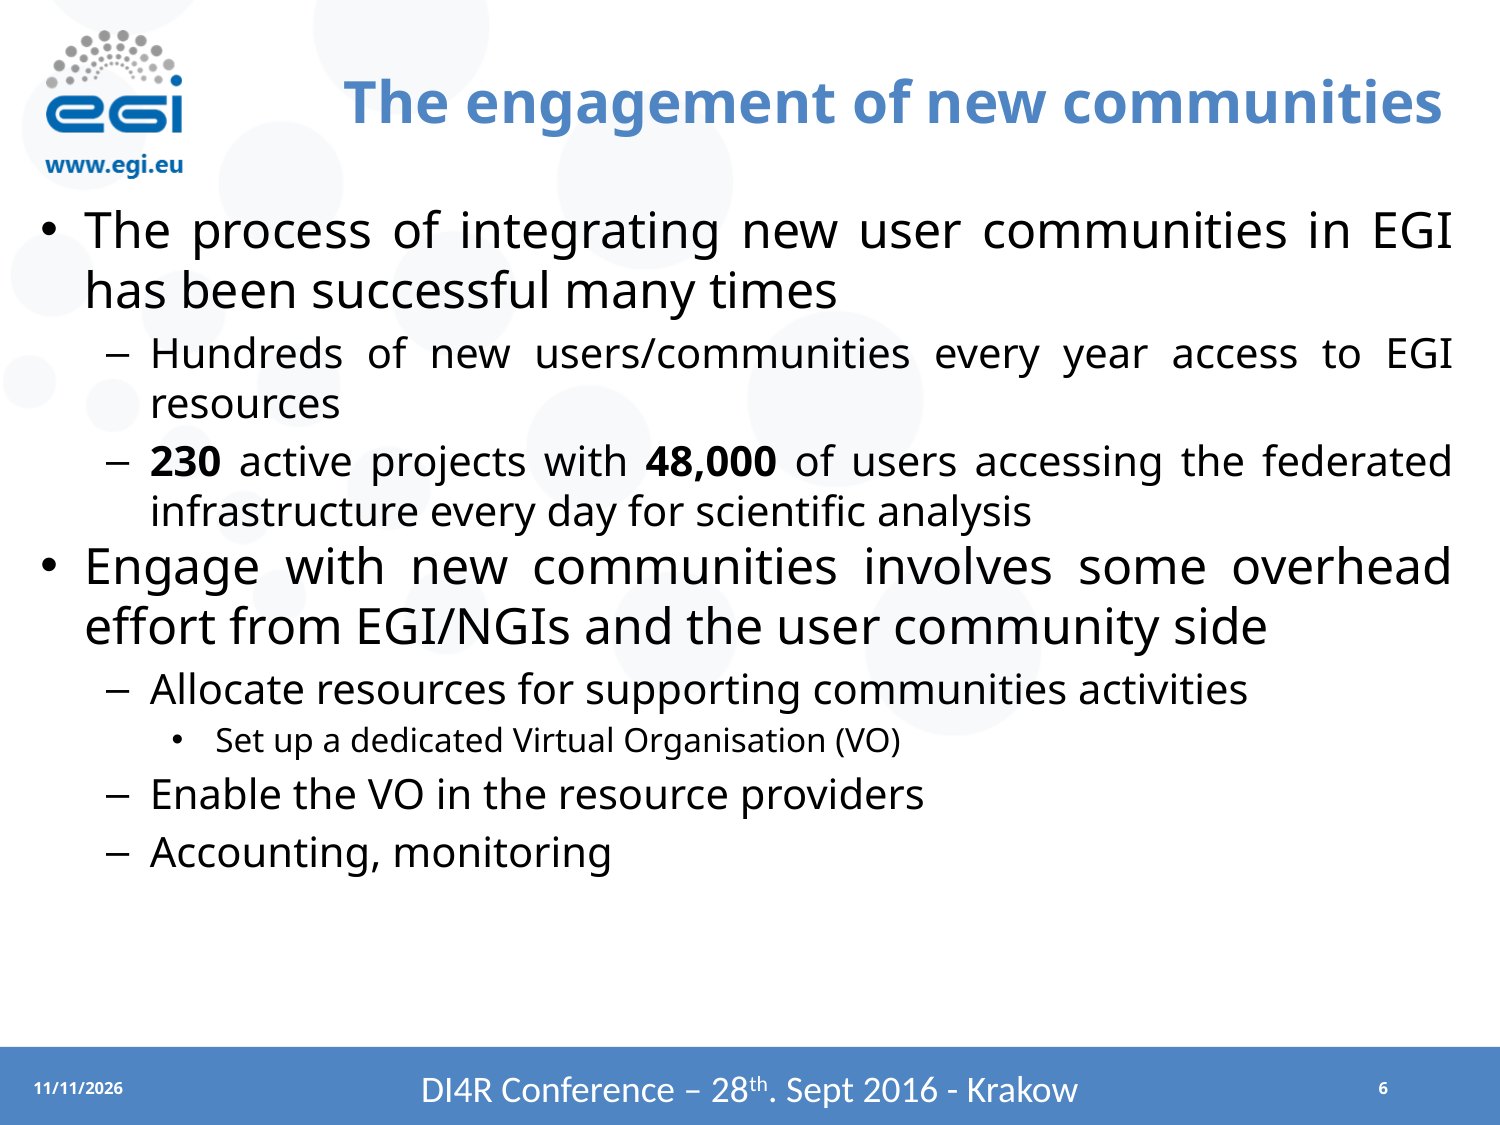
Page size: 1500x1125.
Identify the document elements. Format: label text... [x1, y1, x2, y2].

picture [3, 0, 1076, 772]
list The process of integrating new user communities in EGI has been successful many times Hundreds of new users/communities every year access to EGI resources 230 active projects with 48,000 of users accessing the federated infrastructure every day for scientific analysis [25, 191, 1469, 468]
title The engagement of new communities [253, 30, 1459, 171]
text_box Engage with new communities involves some overhead effort from EGI/NGIs and the user community side Allocate resources for supporting communities activities Set up a dedicated Virtual Organisation (VO) Enable the VO in the resource providers Accounting, monitoring [25, 527, 1469, 686]
text_box DI4R Conference – 28th. Sept 2016 - Krakow [194, 1057, 1306, 1118]
